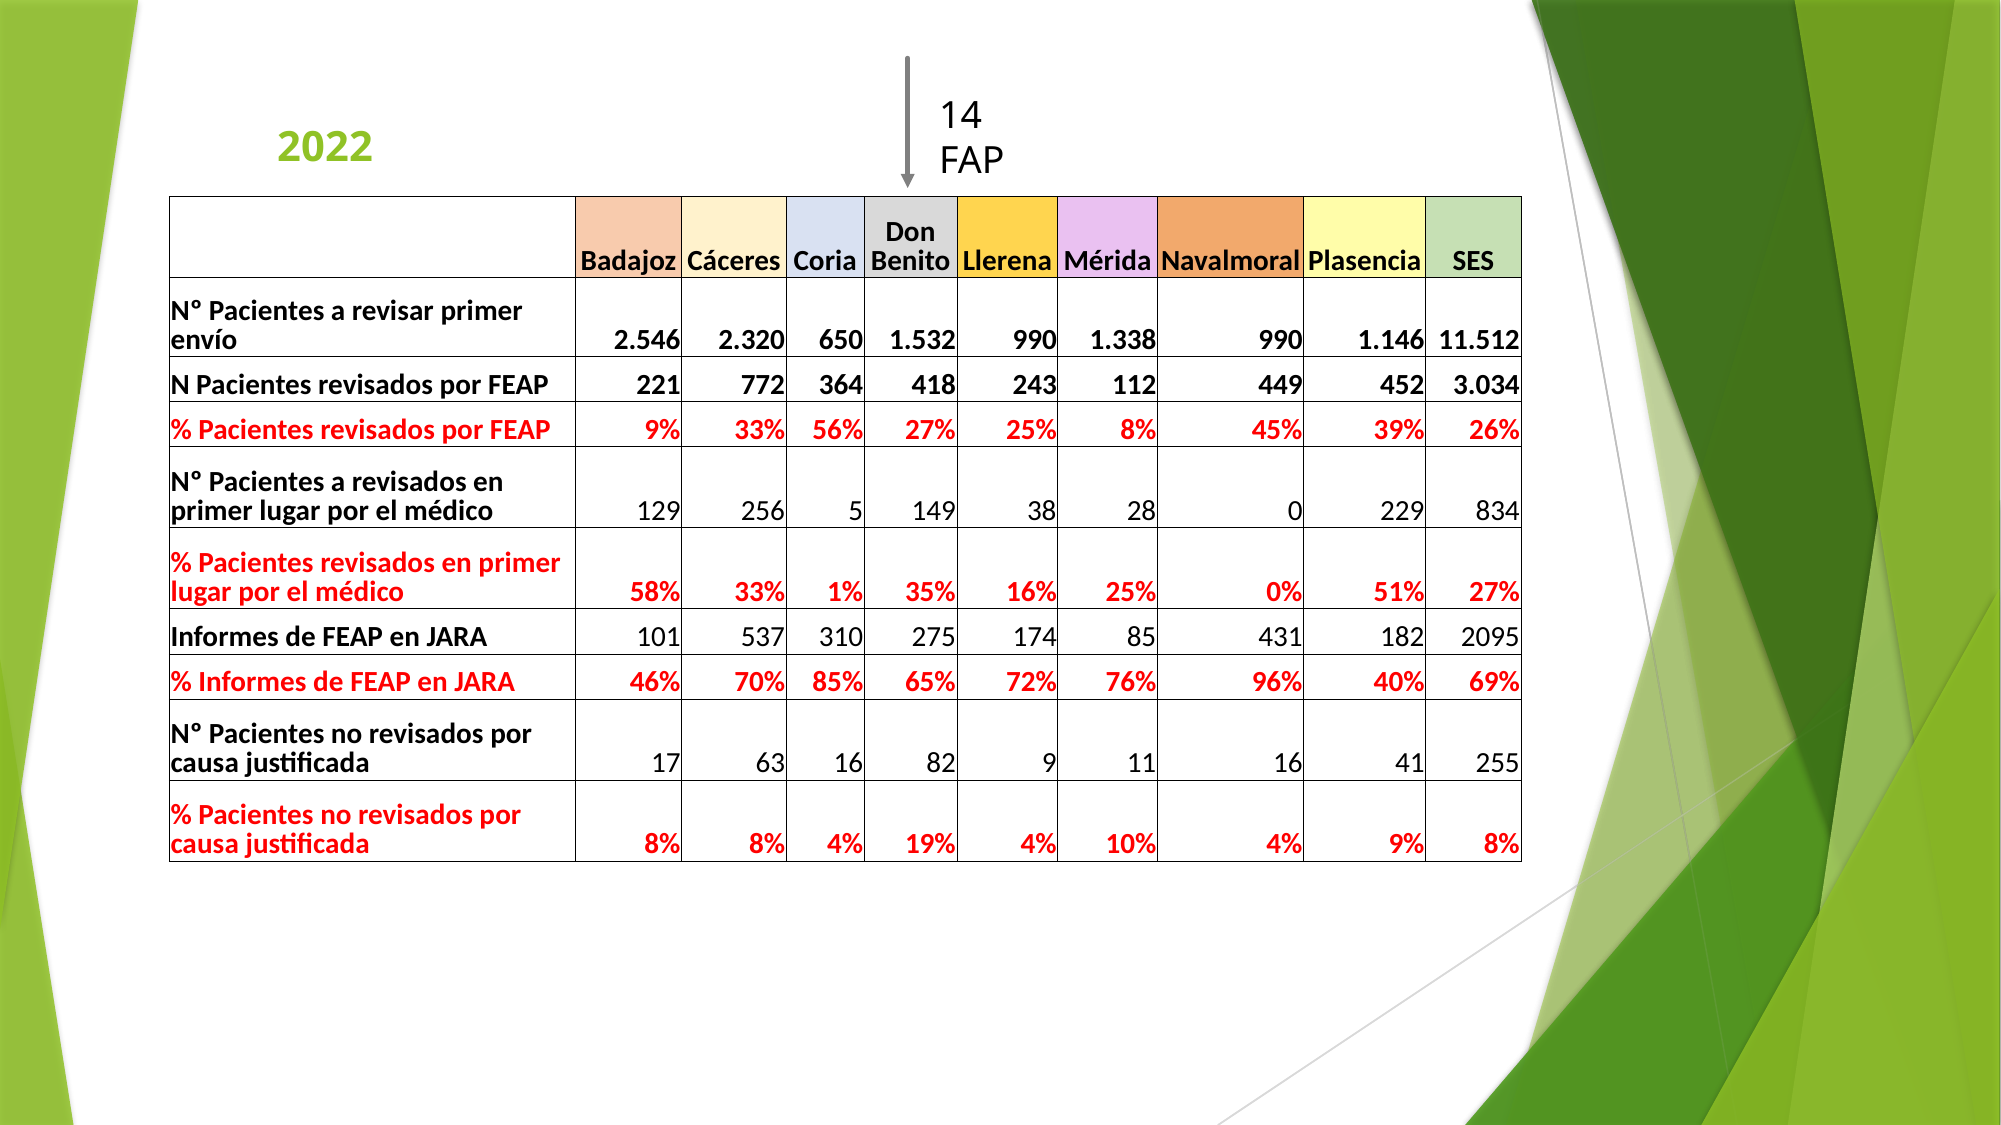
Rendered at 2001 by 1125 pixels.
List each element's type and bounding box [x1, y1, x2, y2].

text_box [0, 0, 2000, 1125]
